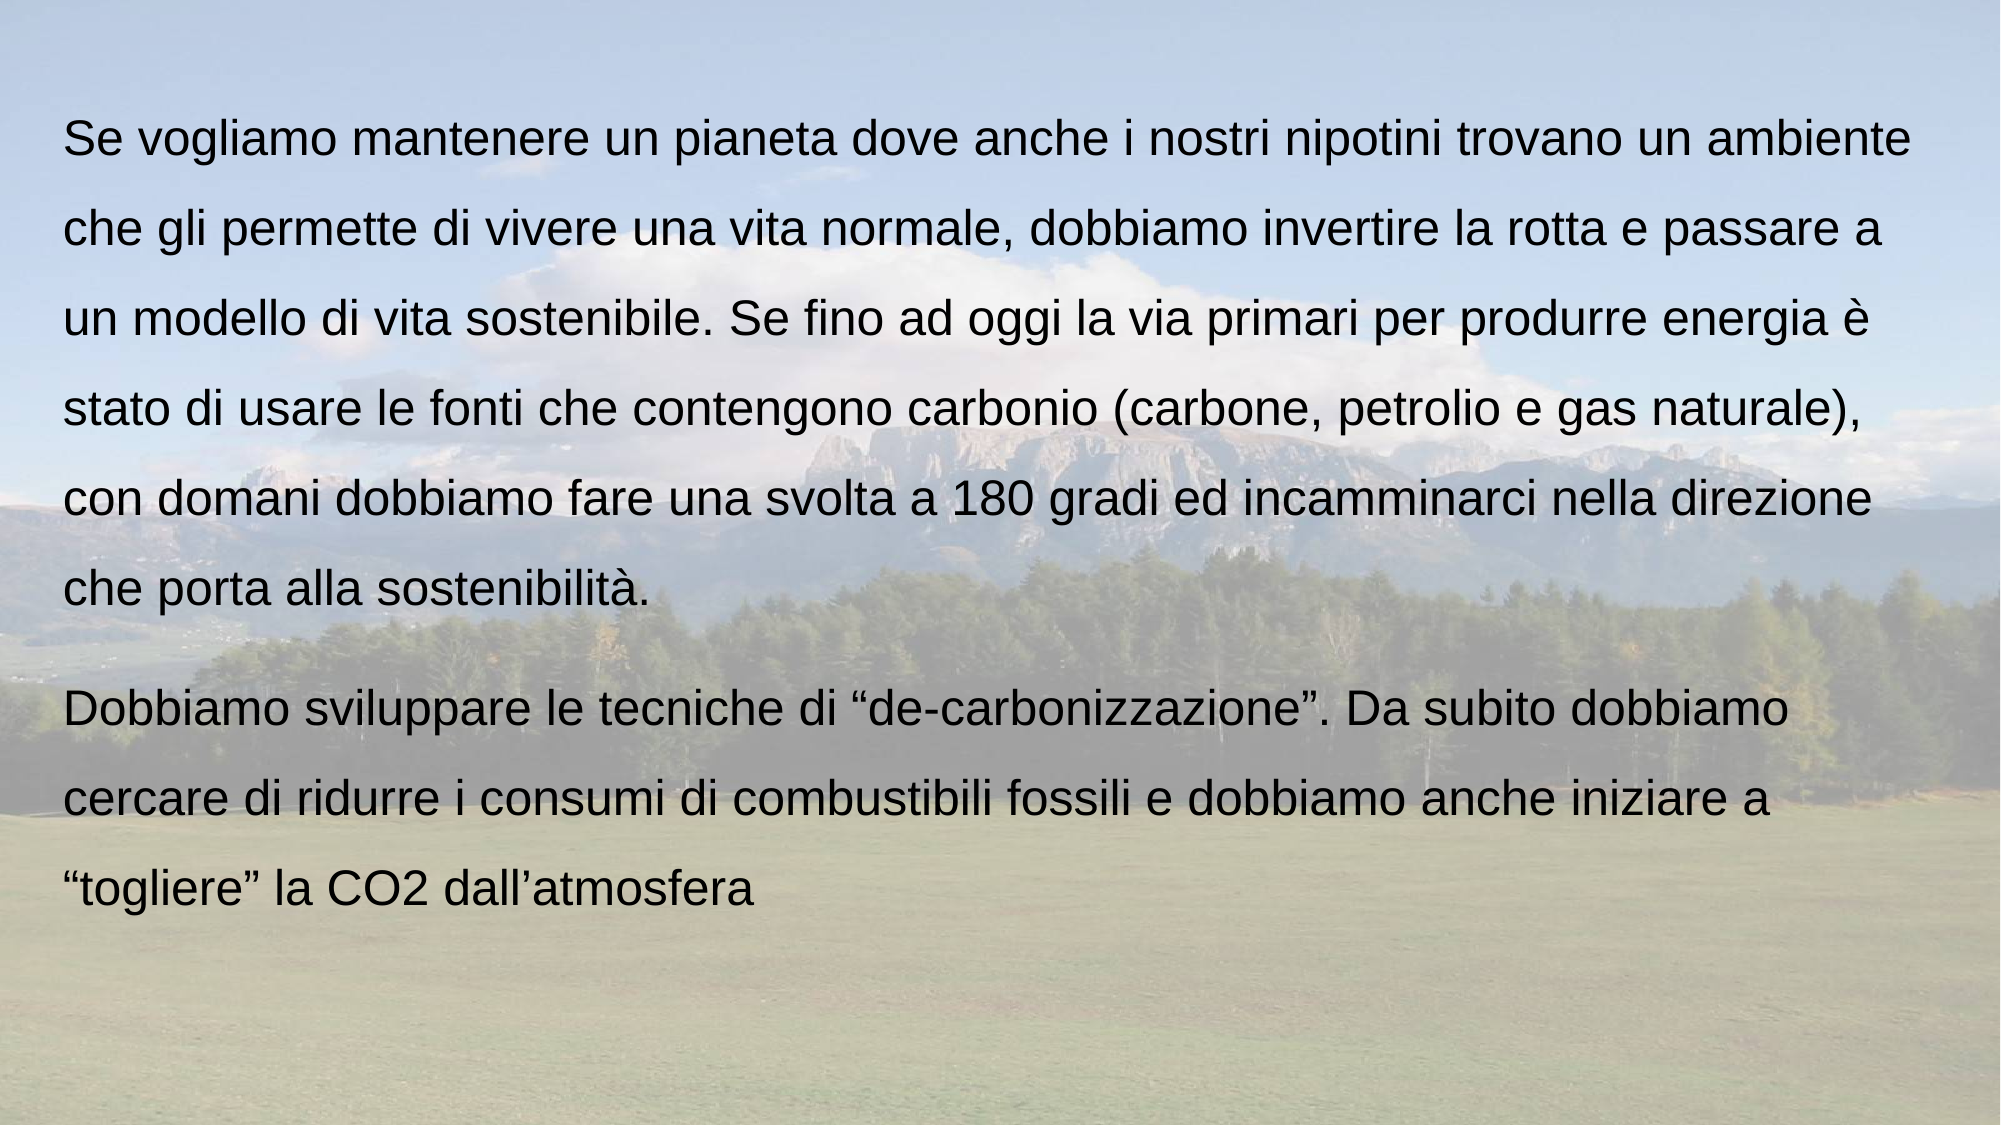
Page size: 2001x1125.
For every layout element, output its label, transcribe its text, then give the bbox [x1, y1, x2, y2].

picture [0, 0, 2001, 1125]
text_box Se vogliamo mantenere un pianeta dove anche i nostri nipotini trovano un ambiente che gli permette di vivere una vita normale, dobbiamo invertire la rotta e passare a un modello di vita sostenibile. Se fino ad oggi la via primari per produrre energia è stato di usare le fonti che contengono carbonio (carbone, petrolio e gas naturale), con domani dobbiamo fare una svolta a 180 gradi ed incamminarci nella direzione che porta alla sostenibilità. Dobbiamo sviluppare le tecniche di “de-carbonizzazione”. Da subito dobbiamo cercare di ridurre i consumi di combustibili fossili e dobbiamo anche iniziare a “togliere” la CO2 dall’atmosfera [48, 67, 1963, 923]
